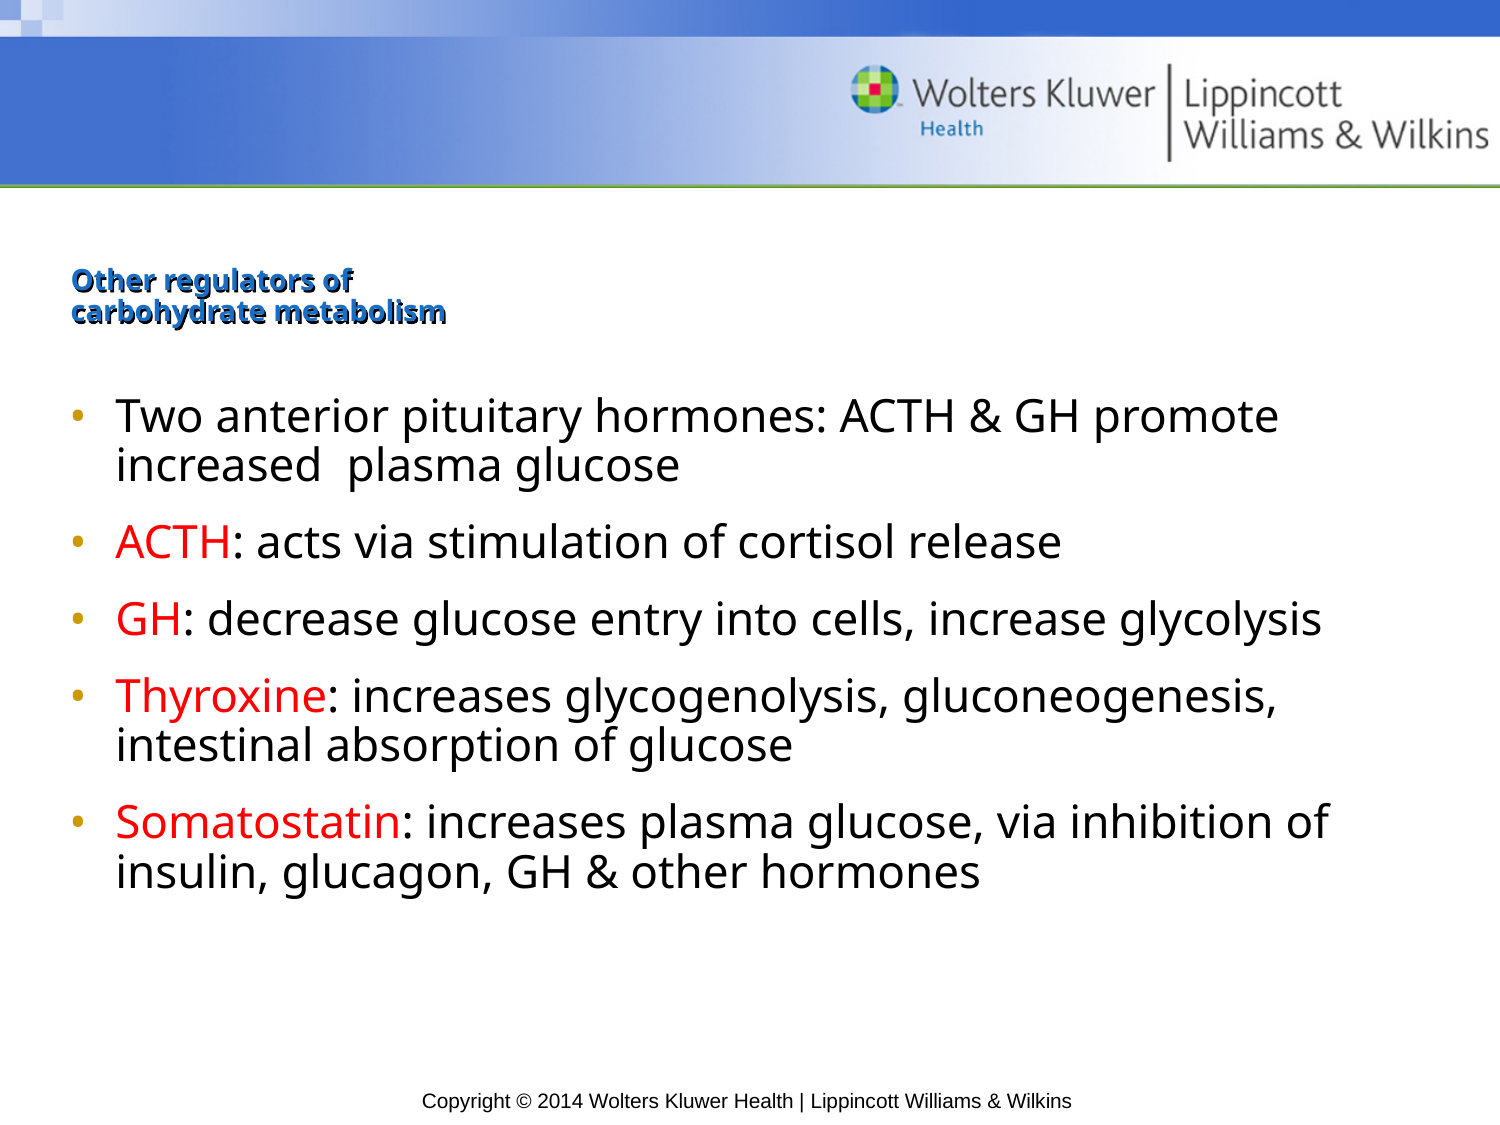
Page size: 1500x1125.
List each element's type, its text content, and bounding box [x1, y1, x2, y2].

title Other regulators of carbohydrate metabolism [70, 265, 1469, 329]
picture [0, 0, 1500, 188]
list Two anterior pituitary hormones: ACTH & GH promote increased plasma glucose ACTH: acts via stimulation of cortisol release GH: decrease glucose entry into cells, increase glycolysis Thyroxine: increases glycogenolysis, gluconeogenesis, intestinal absorption of glucose Somatostatin: increases plasma glucose, via inhibition of insulin, glucagon, GH & other hormones [54, 384, 1468, 990]
